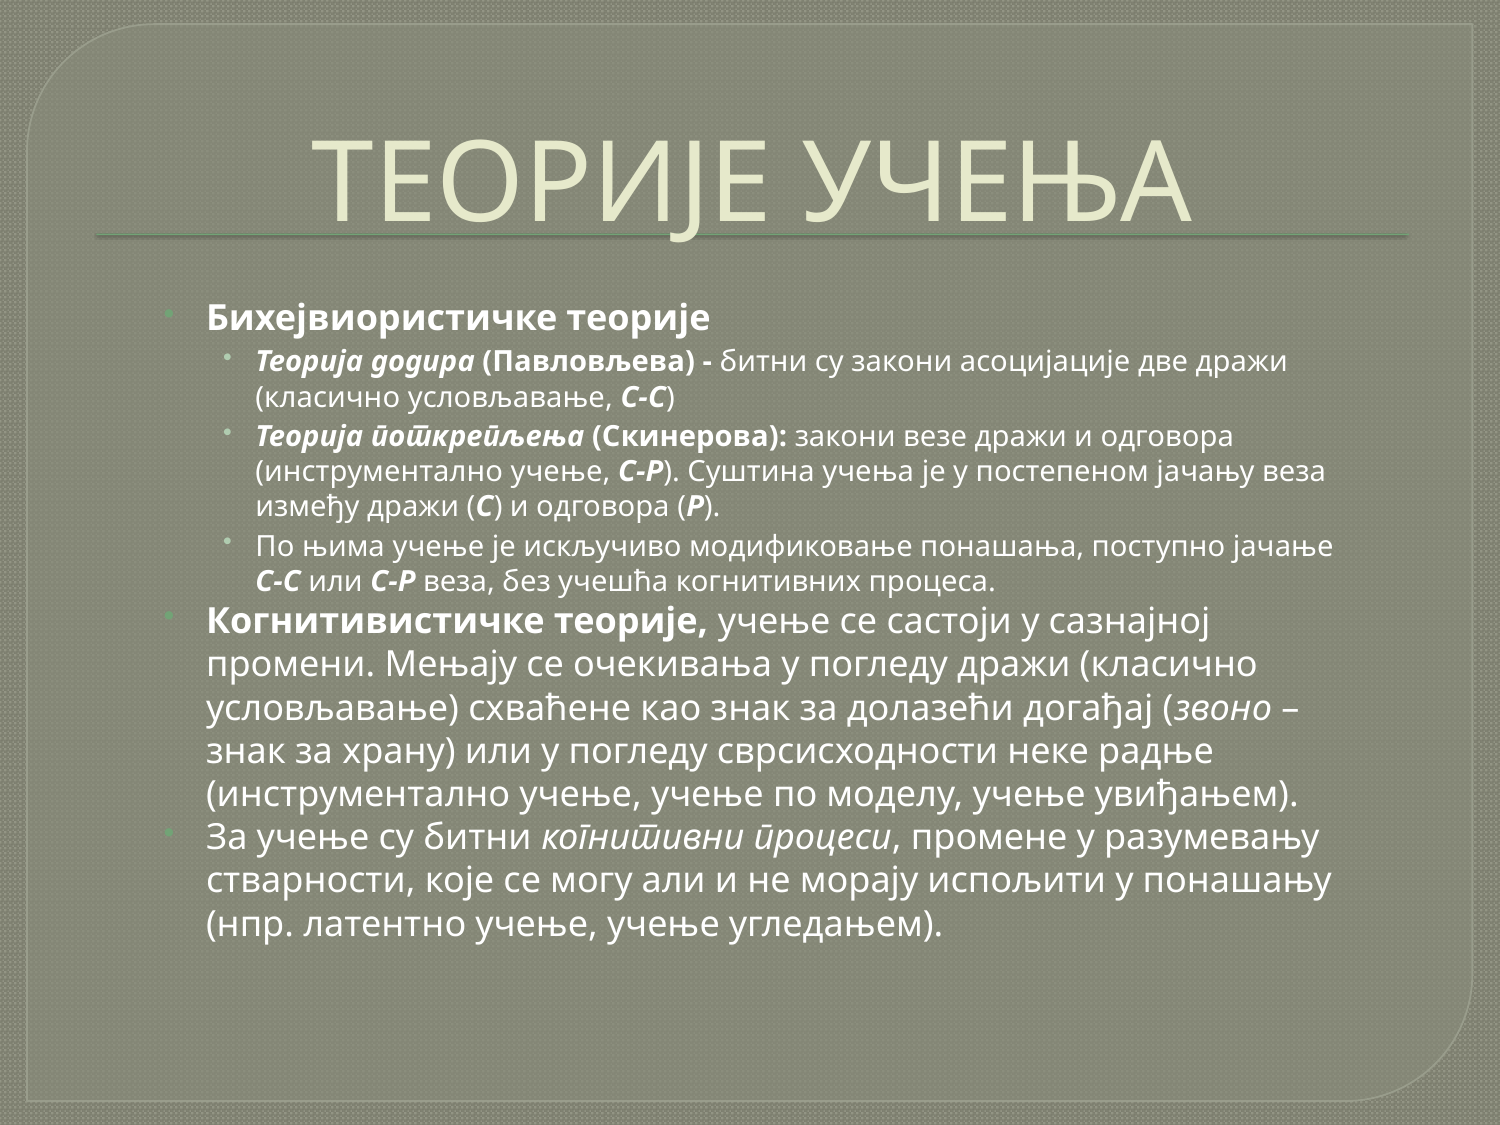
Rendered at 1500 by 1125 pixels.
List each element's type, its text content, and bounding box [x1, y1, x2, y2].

title ТЕОРИЈЕ УЧЕЊА [162, 62, 1363, 252]
list Бихејвиористичке теорије Теорија додира (Павловљева) - битни су закони асоцијације две дражи (класично условљавање, С-С) Теорија поткрепљења (Скинерова): закони везе дражи и одговора (инструментално учење, С-Р). Суштина учења је у постепеном јачању веза између дражи (С) и одговора (Р). По њима учење је искључиво модификовање понашања, поступно јачање С-С или С-Р веза, без учешћа когнитивних процеса. Когнитивистичке теорије, учење се састоји у сазнајној промени. Мењају се очекивања у погледу дражи (класично условљавање) схваћене као знак за долазећи догађај (звоно – знак за храну) или у погледу сврсисходности неке радње (инструментално учење, учење по моделу, учење увиђањем). За учење су битни когнитивни процеси, промене у разумевању стварности, које се могу али и не морају испољити у понашању (нпр. латентно учење, учење угледањем). [150, 287, 1350, 1000]
